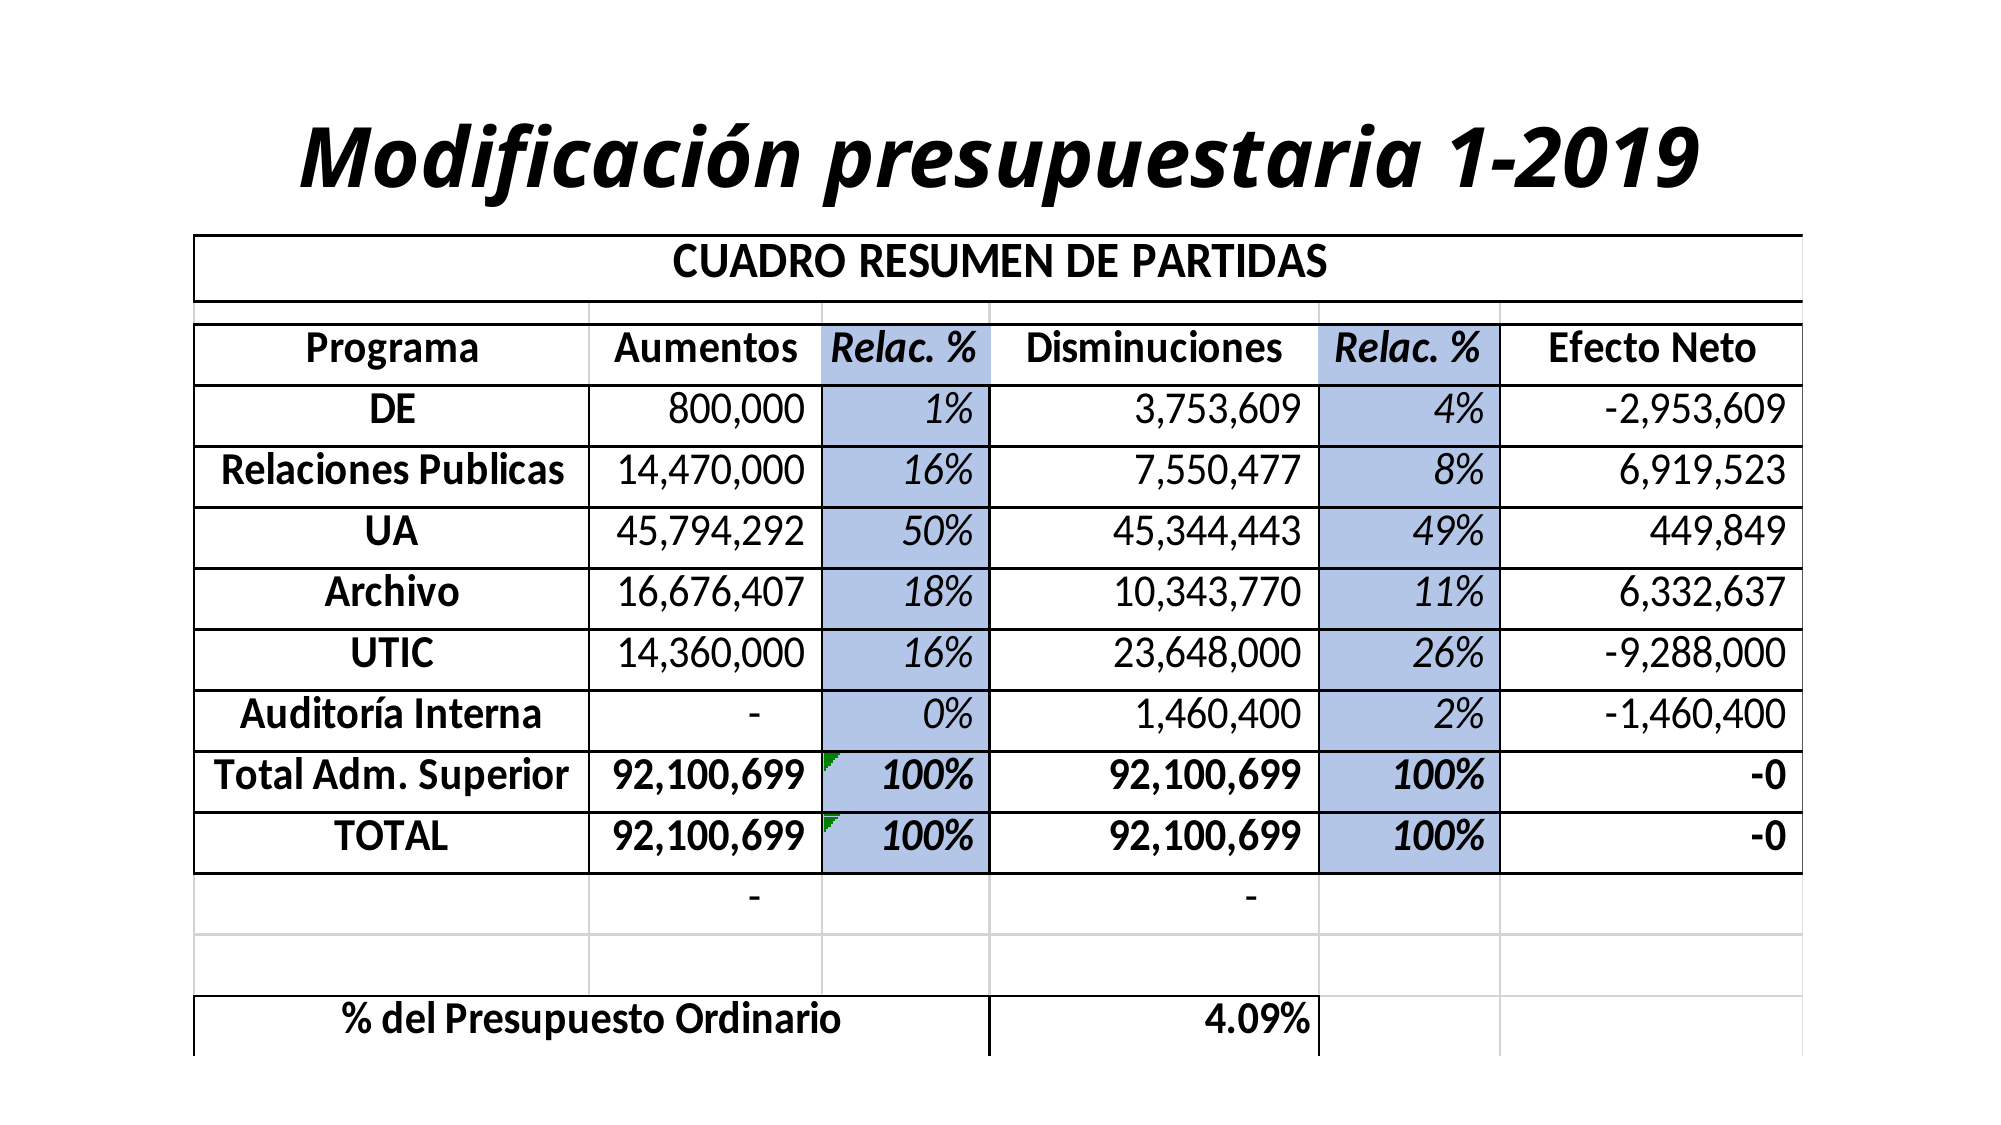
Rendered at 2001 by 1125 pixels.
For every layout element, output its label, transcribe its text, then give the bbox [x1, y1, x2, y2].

text_box Modificación presupuestaria 1-2019 [137, 43, 1863, 214]
picture [192, 234, 1805, 1059]
